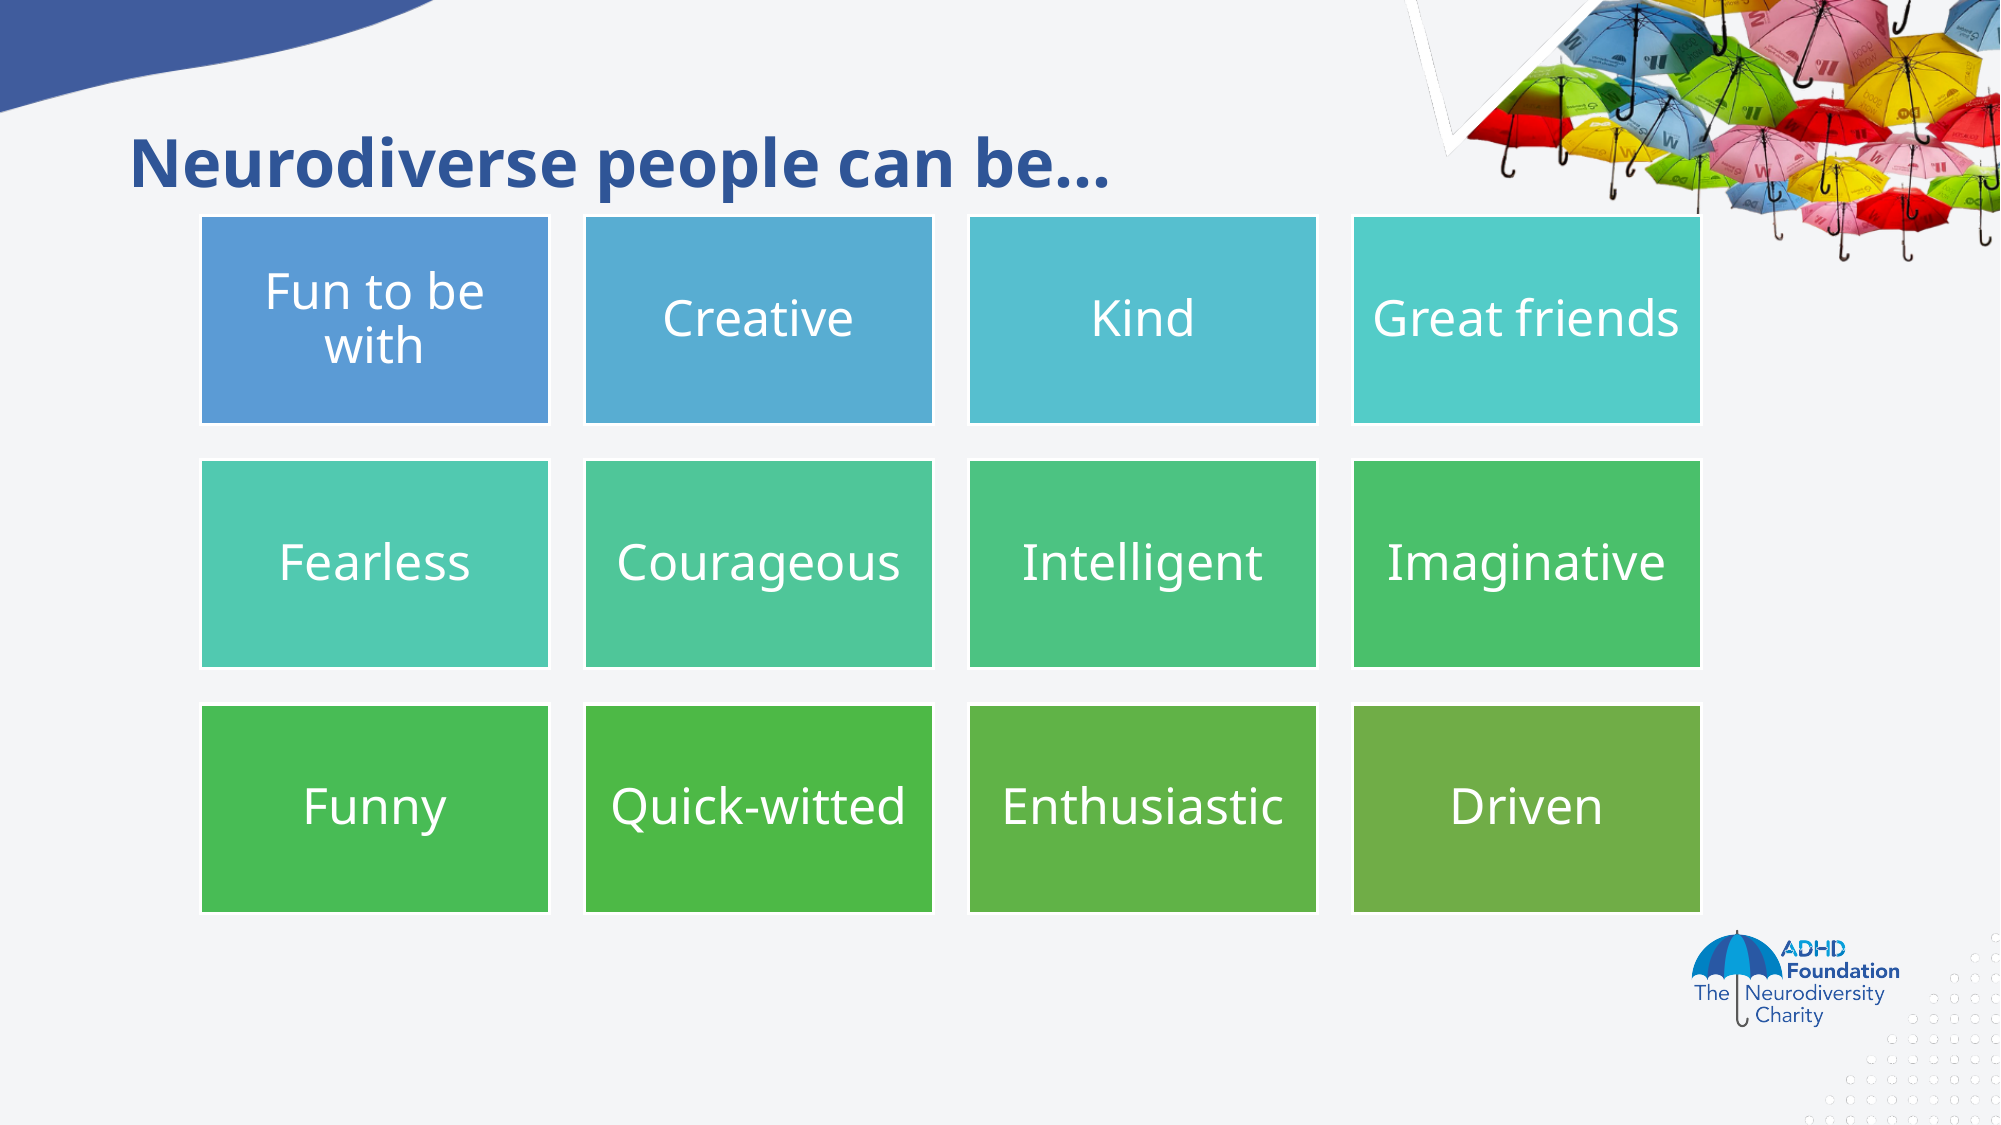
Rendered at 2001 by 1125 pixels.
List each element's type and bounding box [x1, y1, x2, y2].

text_box [169, 214, 1733, 914]
picture [0, 0, 2000, 1125]
